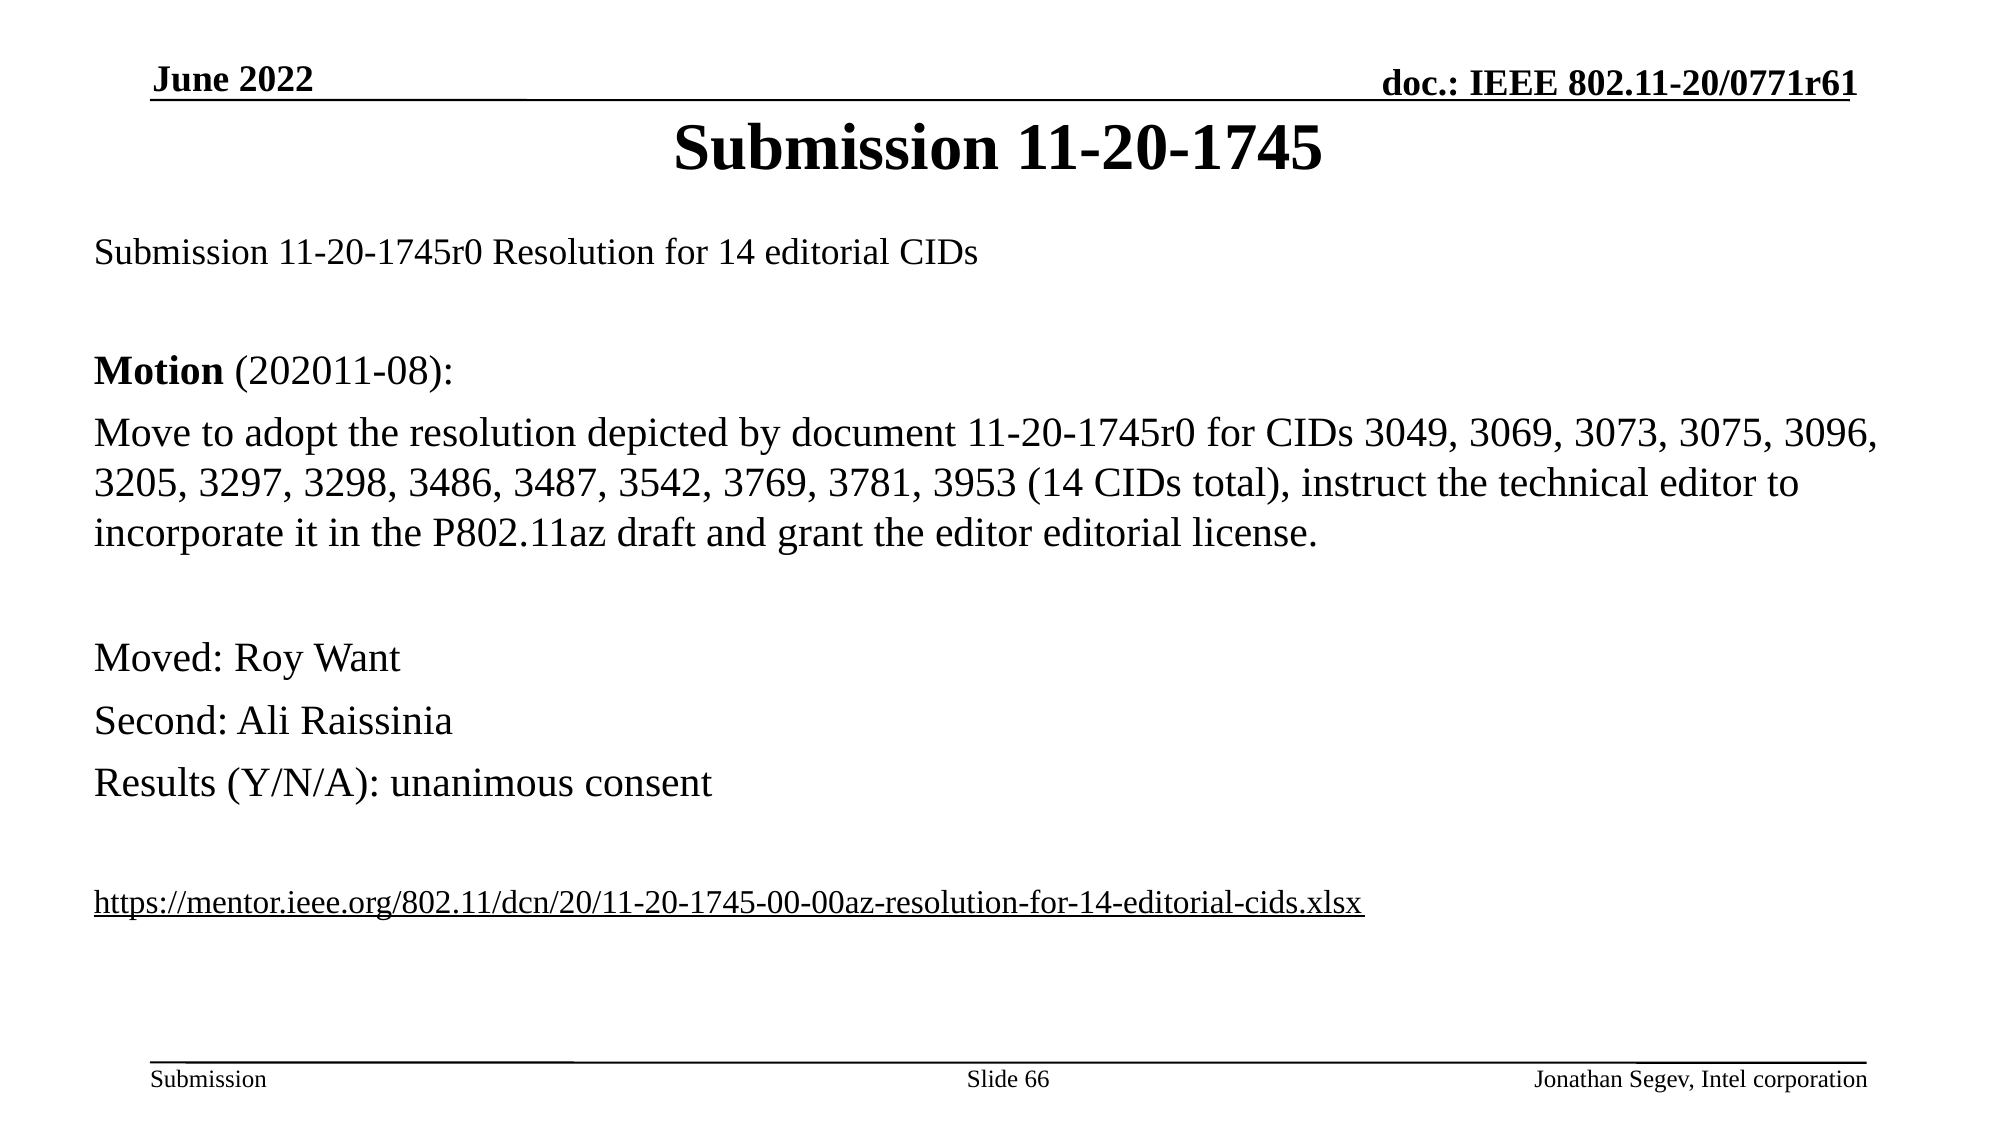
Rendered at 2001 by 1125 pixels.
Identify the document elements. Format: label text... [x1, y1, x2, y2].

slide_number Slide 66 [950, 1061, 1067, 1123]
title Submission 11-20-1745 [149, 112, 1850, 173]
list Submission 11-20-1745r0 Resolution for 14 editorial CIDs Motion (202011-08): Move to adopt the resolution depicted by document 11-20-1745r0 for CIDs 3049, 3069, 3073, 3075, 3096, 3205, 3297, 3298, 3486, 3487, 3542, 3769, 3781, 3953 (14 CIDs total), instruct the technical editor to incorporate it in the P802.11az draft and grant the editor editorial license. Moved: Roy Want Second: Ali Raissinia Results (Y/N/A): unanimous consent https://mentor.ieee.org/802.11/dcn/20/11-20-1745-00-00az-resolution-for-14-editorial-cids.xlsx [78, 219, 1922, 1000]
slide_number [152, 54, 563, 100]
footer Jonathan Segev, Intel corporation [1171, 1061, 1869, 1093]
